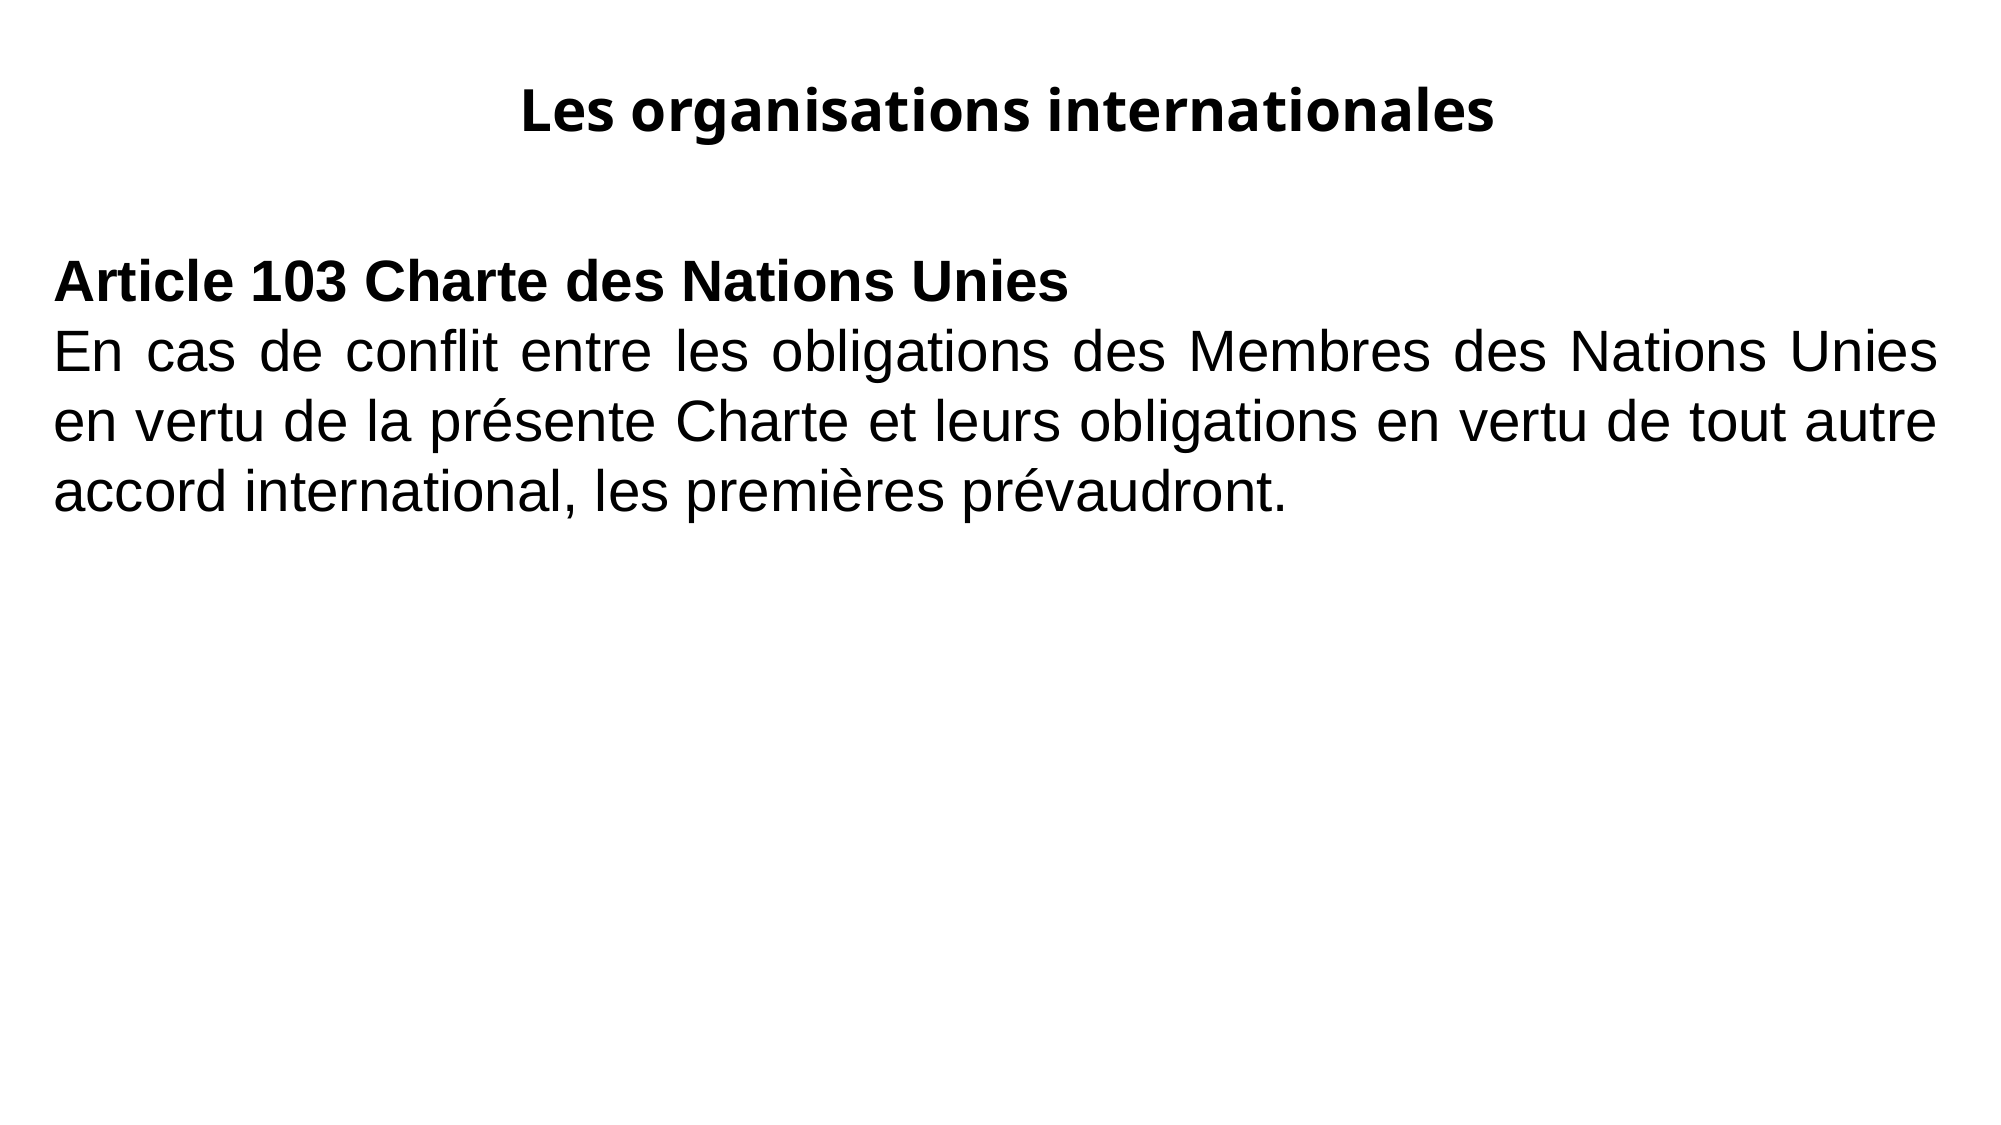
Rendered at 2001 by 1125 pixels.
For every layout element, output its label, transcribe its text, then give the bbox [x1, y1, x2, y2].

text_box Les organisations internationales [153, 59, 1863, 165]
text_box Article 103 Charte des Nations Unies En cas de conflit entre les obligations des Membres des Nations Unies en vertu de la présente Charte et leurs obligations en vertu de tout autre accord international, les premières prévaudront. [38, 165, 1956, 1021]
